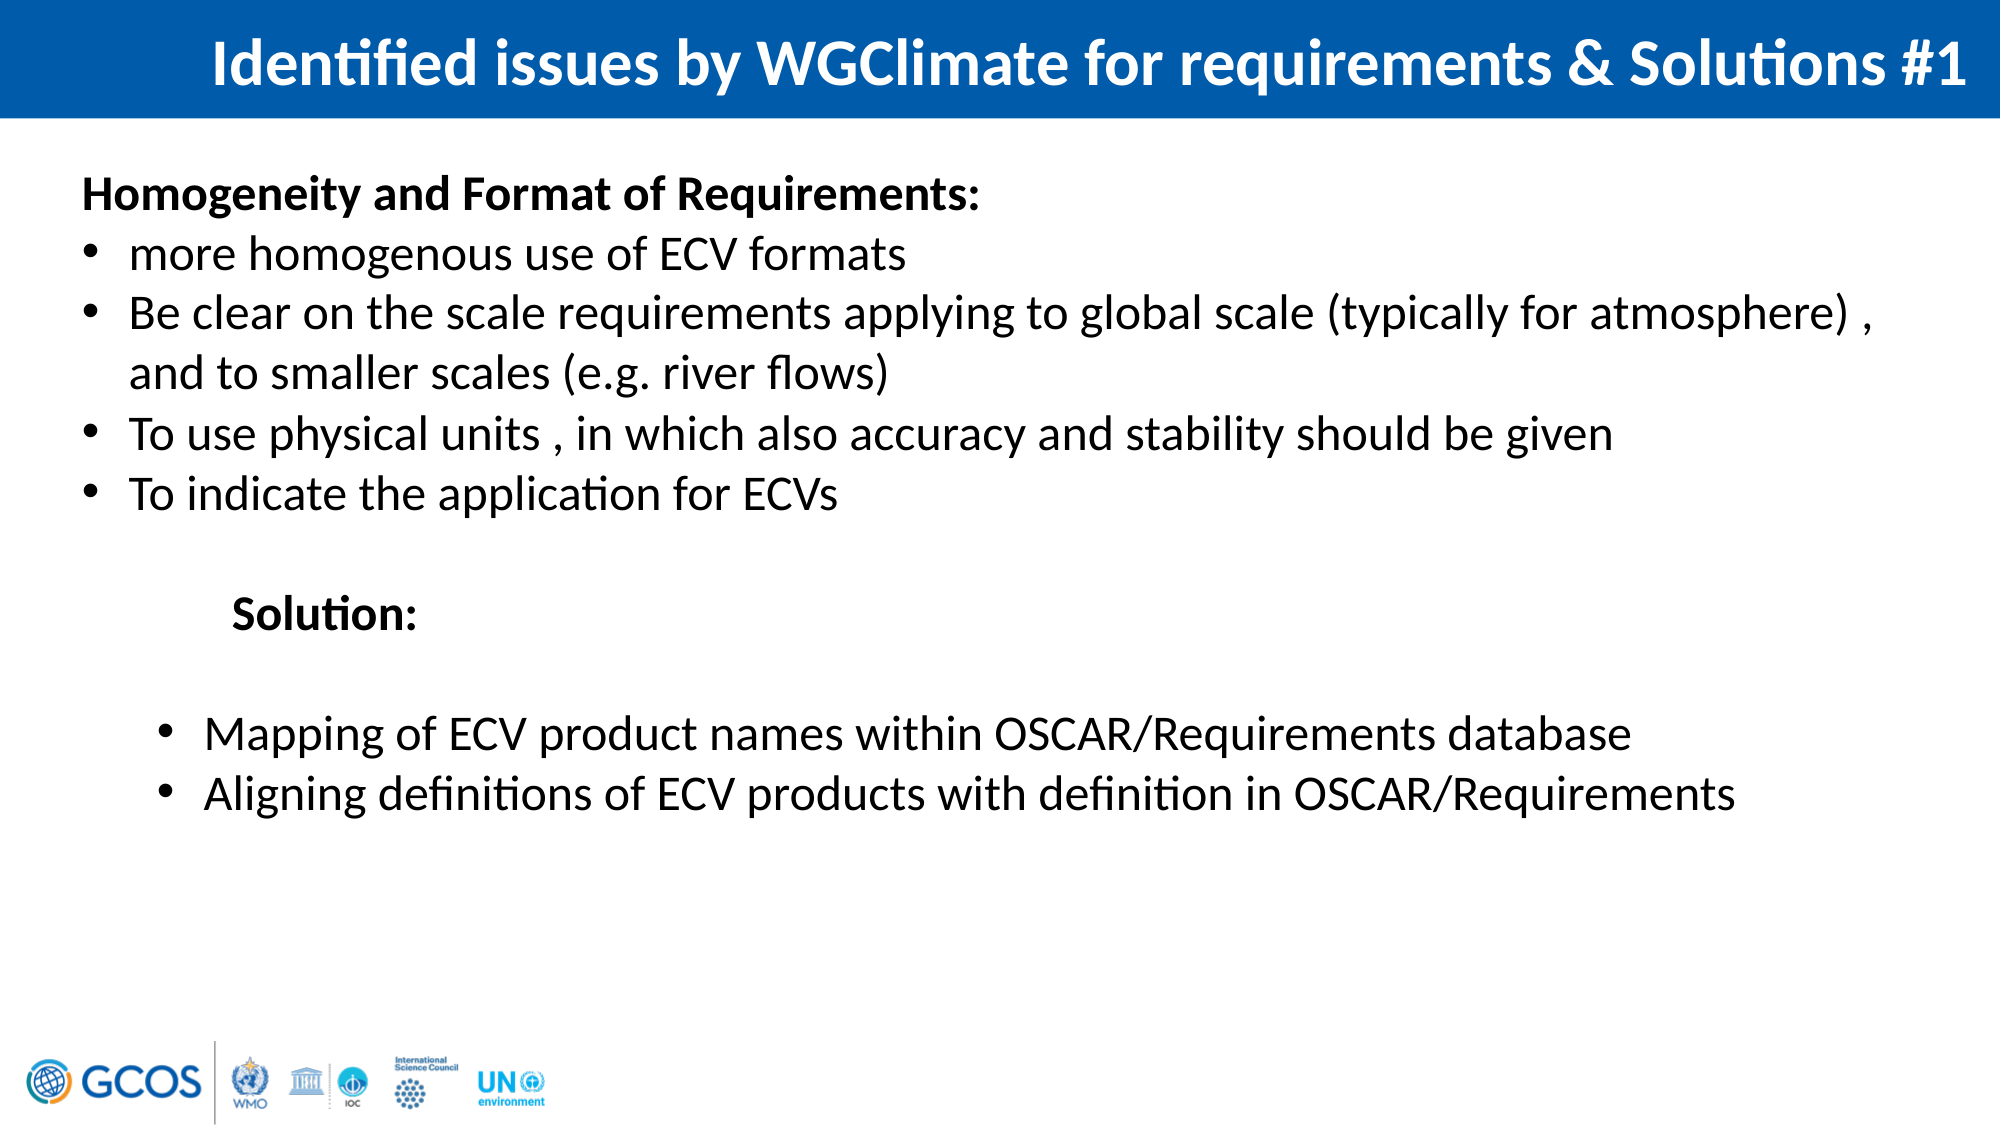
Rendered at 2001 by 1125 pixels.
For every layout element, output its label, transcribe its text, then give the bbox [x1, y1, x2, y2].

title Identified issues by WGClimate for requirements & Solutions #1 [0, 0, 2000, 119]
picture [26, 1041, 545, 1125]
text_box Homogeneity and Format of Requirements: more homogenous use of ECV formats Be clear on the scale requirements applying to global scale (typically for atmosphere) , and to smaller scales (e.g. river flows) To use physical units , in which also accuracy and stability should be given To indicate the application for ECVs Solution: Mapping of ECV product names within OSCAR/Requirements database Aligning definitions of ECV products with definition in OSCAR/Requirements [67, 152, 1926, 888]
